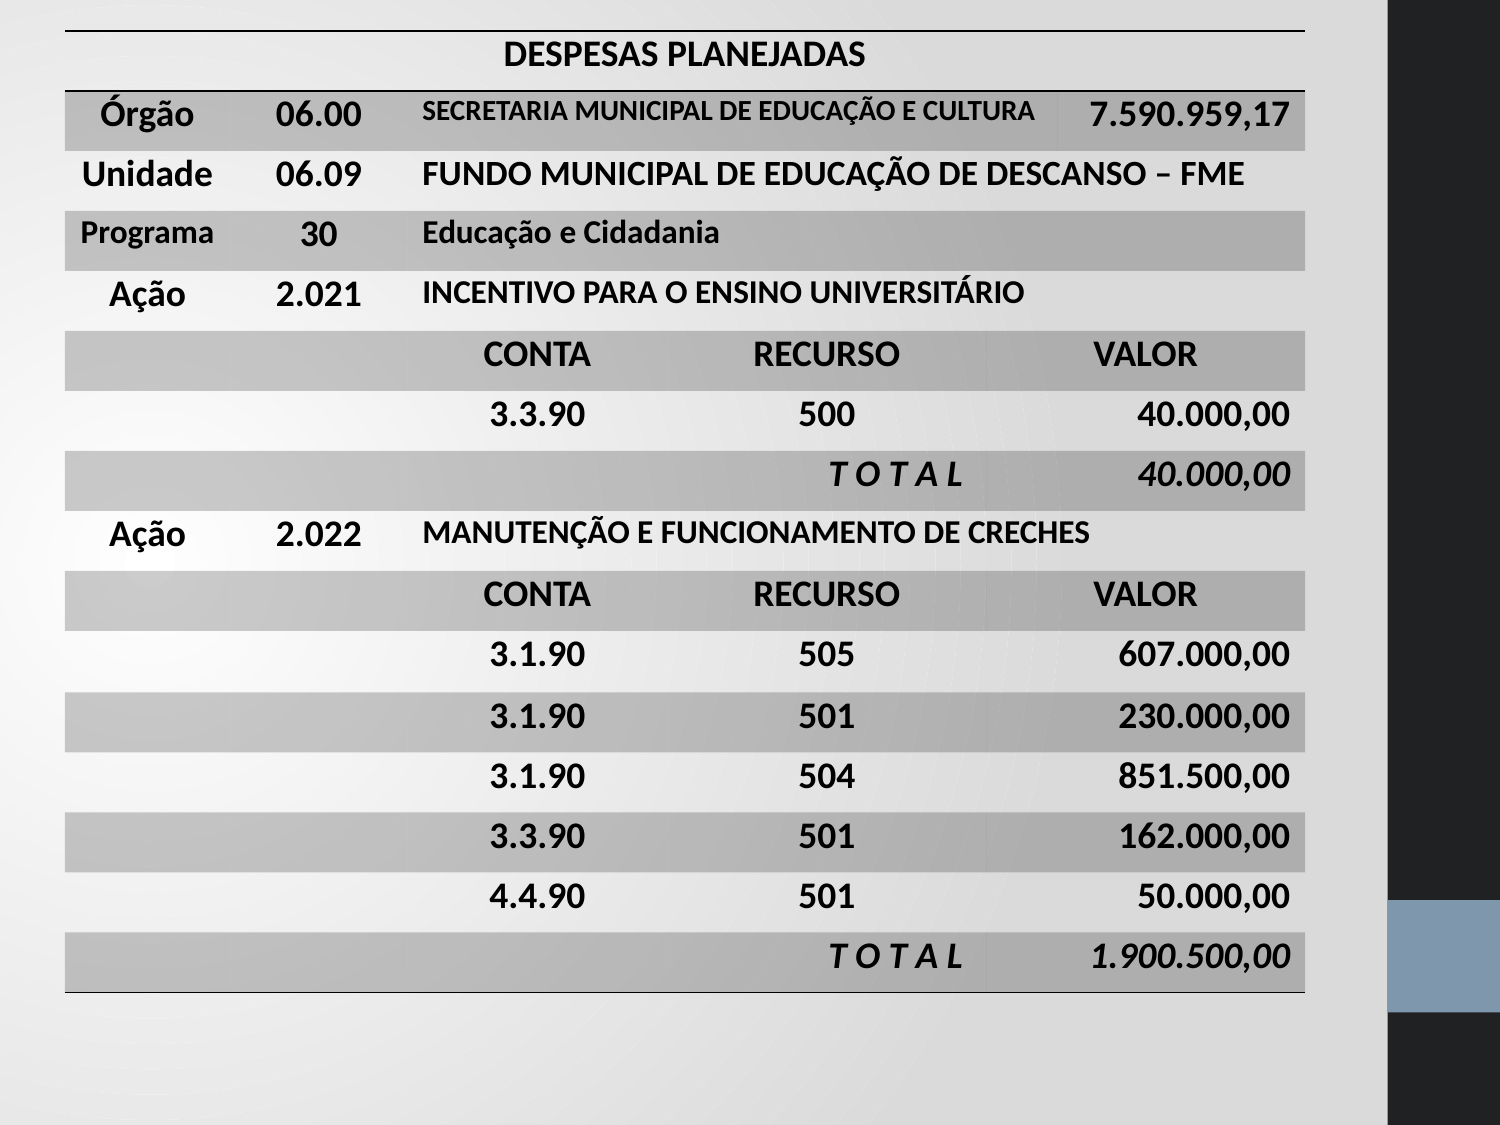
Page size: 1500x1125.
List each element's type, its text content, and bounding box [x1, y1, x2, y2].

table_cell [65, 571, 230, 631]
table_cell 7.590.959,17 [1057, 92, 1305, 151]
table_cell 40.000,00 [986, 451, 1305, 511]
table_cell Órgão [65, 92, 230, 151]
table_cell [65, 391, 230, 451]
table_cell [65, 451, 230, 511]
table_cell [230, 812, 407, 872]
table_cell [230, 752, 407, 812]
table_cell 1.900.500,00 [986, 932, 1305, 992]
table_cell INCENTIVO PARA O ENSINO UNIVERSITÁRIO [407, 271, 1305, 331]
table_cell [230, 331, 407, 391]
table_cell [65, 872, 230, 932]
table_cell 3.1.90 [407, 752, 667, 812]
table_cell 3.3.90 [407, 812, 667, 872]
table_cell 162.000,00 [986, 812, 1305, 872]
table_cell 06.09 [230, 151, 407, 211]
table_cell CONTA [407, 331, 667, 391]
table_cell [65, 812, 230, 872]
table_cell [230, 571, 407, 631]
table_cell [230, 692, 407, 752]
table_cell [65, 692, 230, 752]
table_cell VALOR [986, 331, 1305, 391]
table_cell T O T A L [667, 932, 986, 992]
table_cell [230, 872, 407, 932]
table_cell 851.500,00 [986, 752, 1305, 812]
table_cell 505 [667, 631, 986, 692]
table_cell FUNDO MUNICIPAL DE EDUCAÇÃO DE DESCANSO – FME [407, 151, 1305, 211]
table_cell Programa [65, 211, 230, 271]
table_cell [230, 631, 407, 692]
table_cell 3.3.90 [407, 391, 667, 451]
table_header DESPESAS PLANEJADAS [65, 32, 1305, 90]
table_cell 607.000,00 [986, 631, 1305, 692]
table_cell Ação [65, 511, 230, 571]
table_cell 501 [667, 812, 986, 872]
table_cell 500 [667, 391, 986, 451]
table_cell VALOR [986, 571, 1305, 631]
table_cell [65, 631, 230, 692]
table_cell 50.000,00 [986, 872, 1305, 932]
table_cell MANUTENÇÃO E FUNCIONAMENTO DE CRECHES [407, 511, 1305, 571]
table_cell [65, 752, 230, 812]
table_cell [230, 451, 407, 511]
table_cell 4.4.90 [407, 872, 667, 932]
table_cell CONTA [407, 571, 667, 631]
table_cell 30 [230, 211, 407, 271]
table_cell 2.022 [230, 511, 407, 571]
table_cell Unidade [65, 151, 230, 211]
table_cell 3.1.90 [407, 692, 667, 752]
table_cell [230, 391, 407, 451]
table_cell SECRETARIA MUNICIPAL DE EDUCAÇÃO E CULTURA [407, 92, 1057, 151]
table_cell 501 [667, 692, 986, 752]
table_cell [407, 932, 667, 992]
table_cell 3.1.90 [407, 631, 667, 692]
table_cell Educação e Cidadania [407, 211, 1305, 271]
table_cell [407, 451, 667, 511]
table_cell T O T A L [667, 451, 986, 511]
table_cell 2.021 [230, 271, 407, 331]
table_cell Ação [65, 271, 230, 331]
table_cell RECURSO [667, 571, 986, 631]
table_cell 230.000,00 [986, 692, 1305, 752]
table_cell RECURSO [667, 331, 986, 391]
table_cell 504 [667, 752, 986, 812]
table_cell 501 [667, 872, 986, 932]
table_cell [65, 932, 230, 992]
table_cell 40.000,00 [986, 391, 1305, 451]
table_cell [65, 331, 230, 391]
table_cell 06.00 [230, 92, 407, 151]
table_cell [230, 932, 407, 992]
